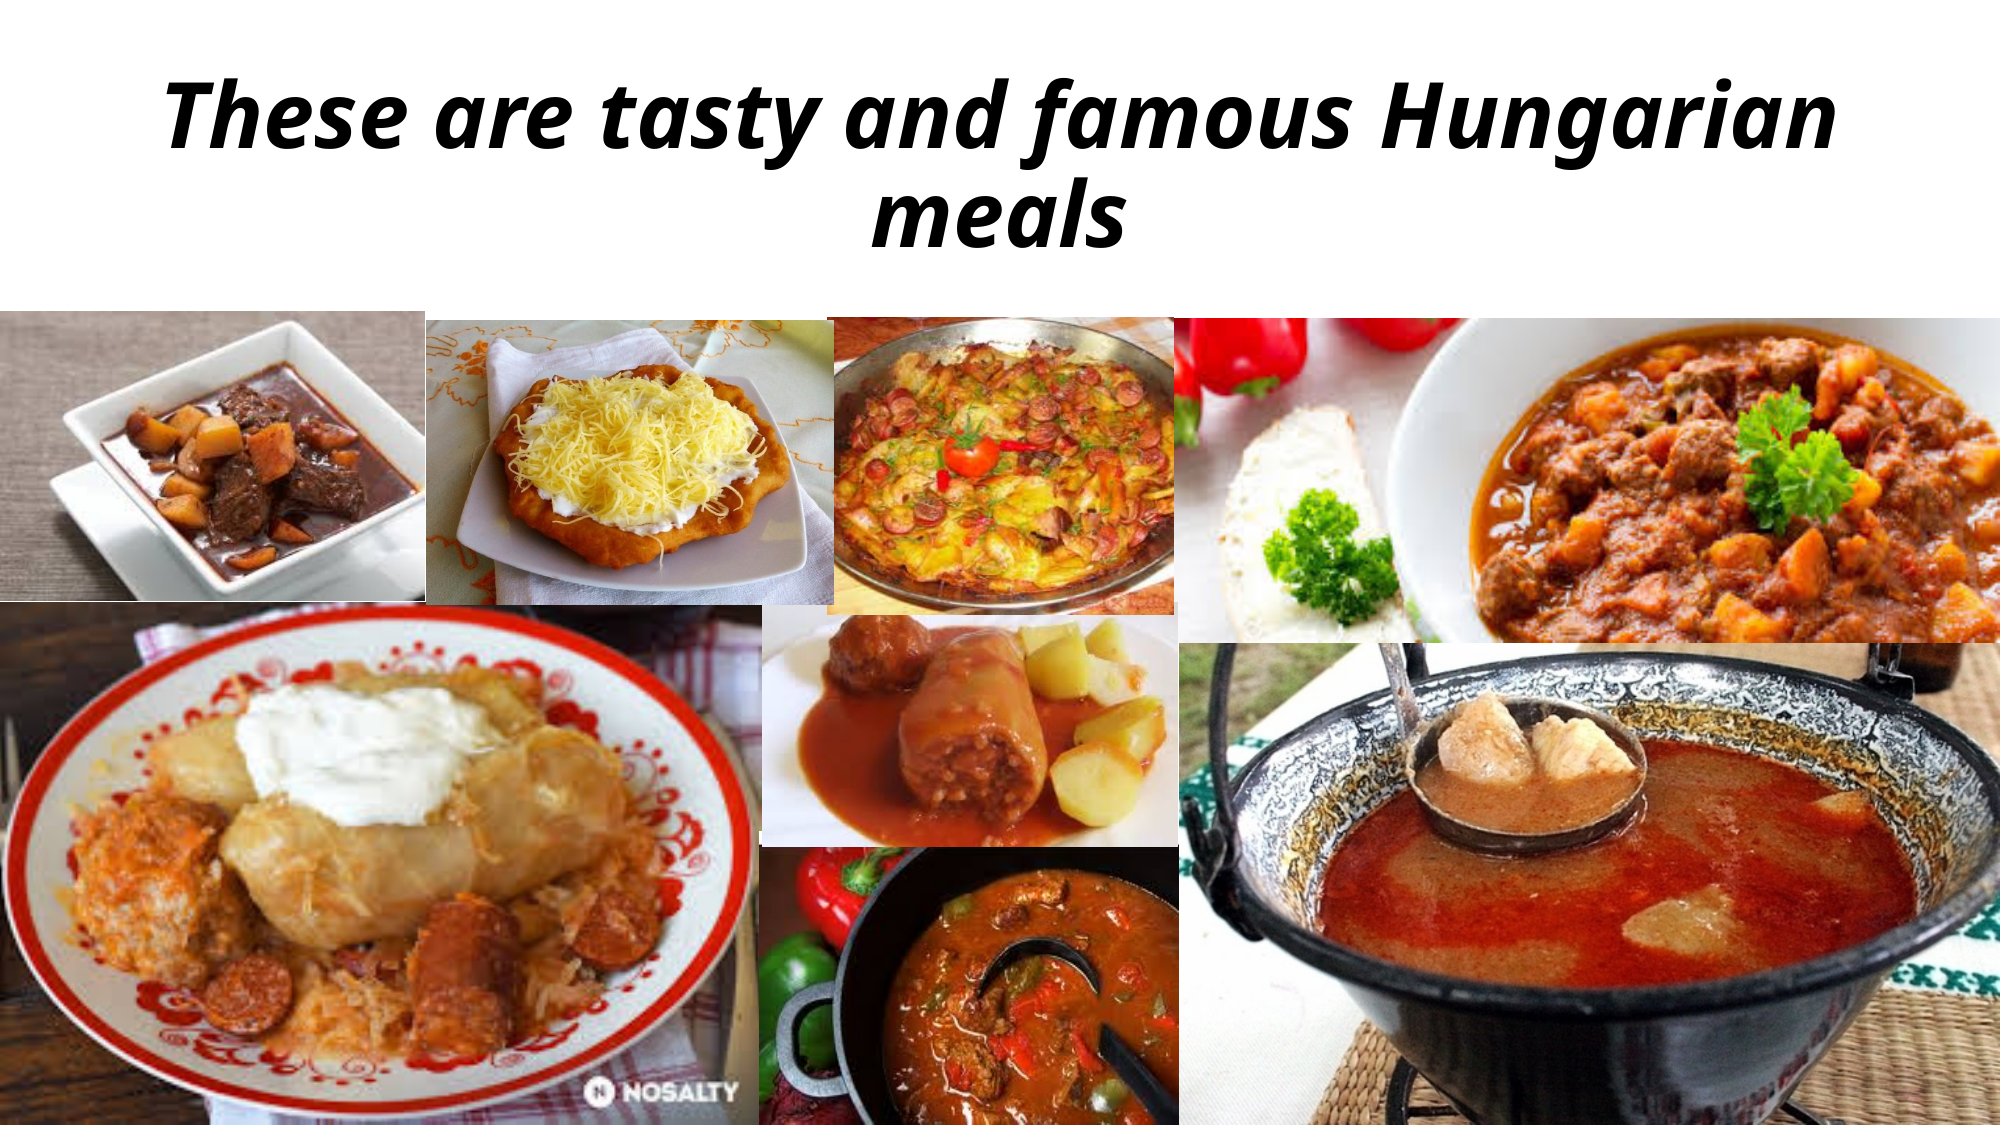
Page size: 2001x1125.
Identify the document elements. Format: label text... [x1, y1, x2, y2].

picture [0, 311, 425, 601]
picture [0, 317, 2000, 1125]
title These are tasty and famous Hungarian meals [137, 59, 1863, 278]
